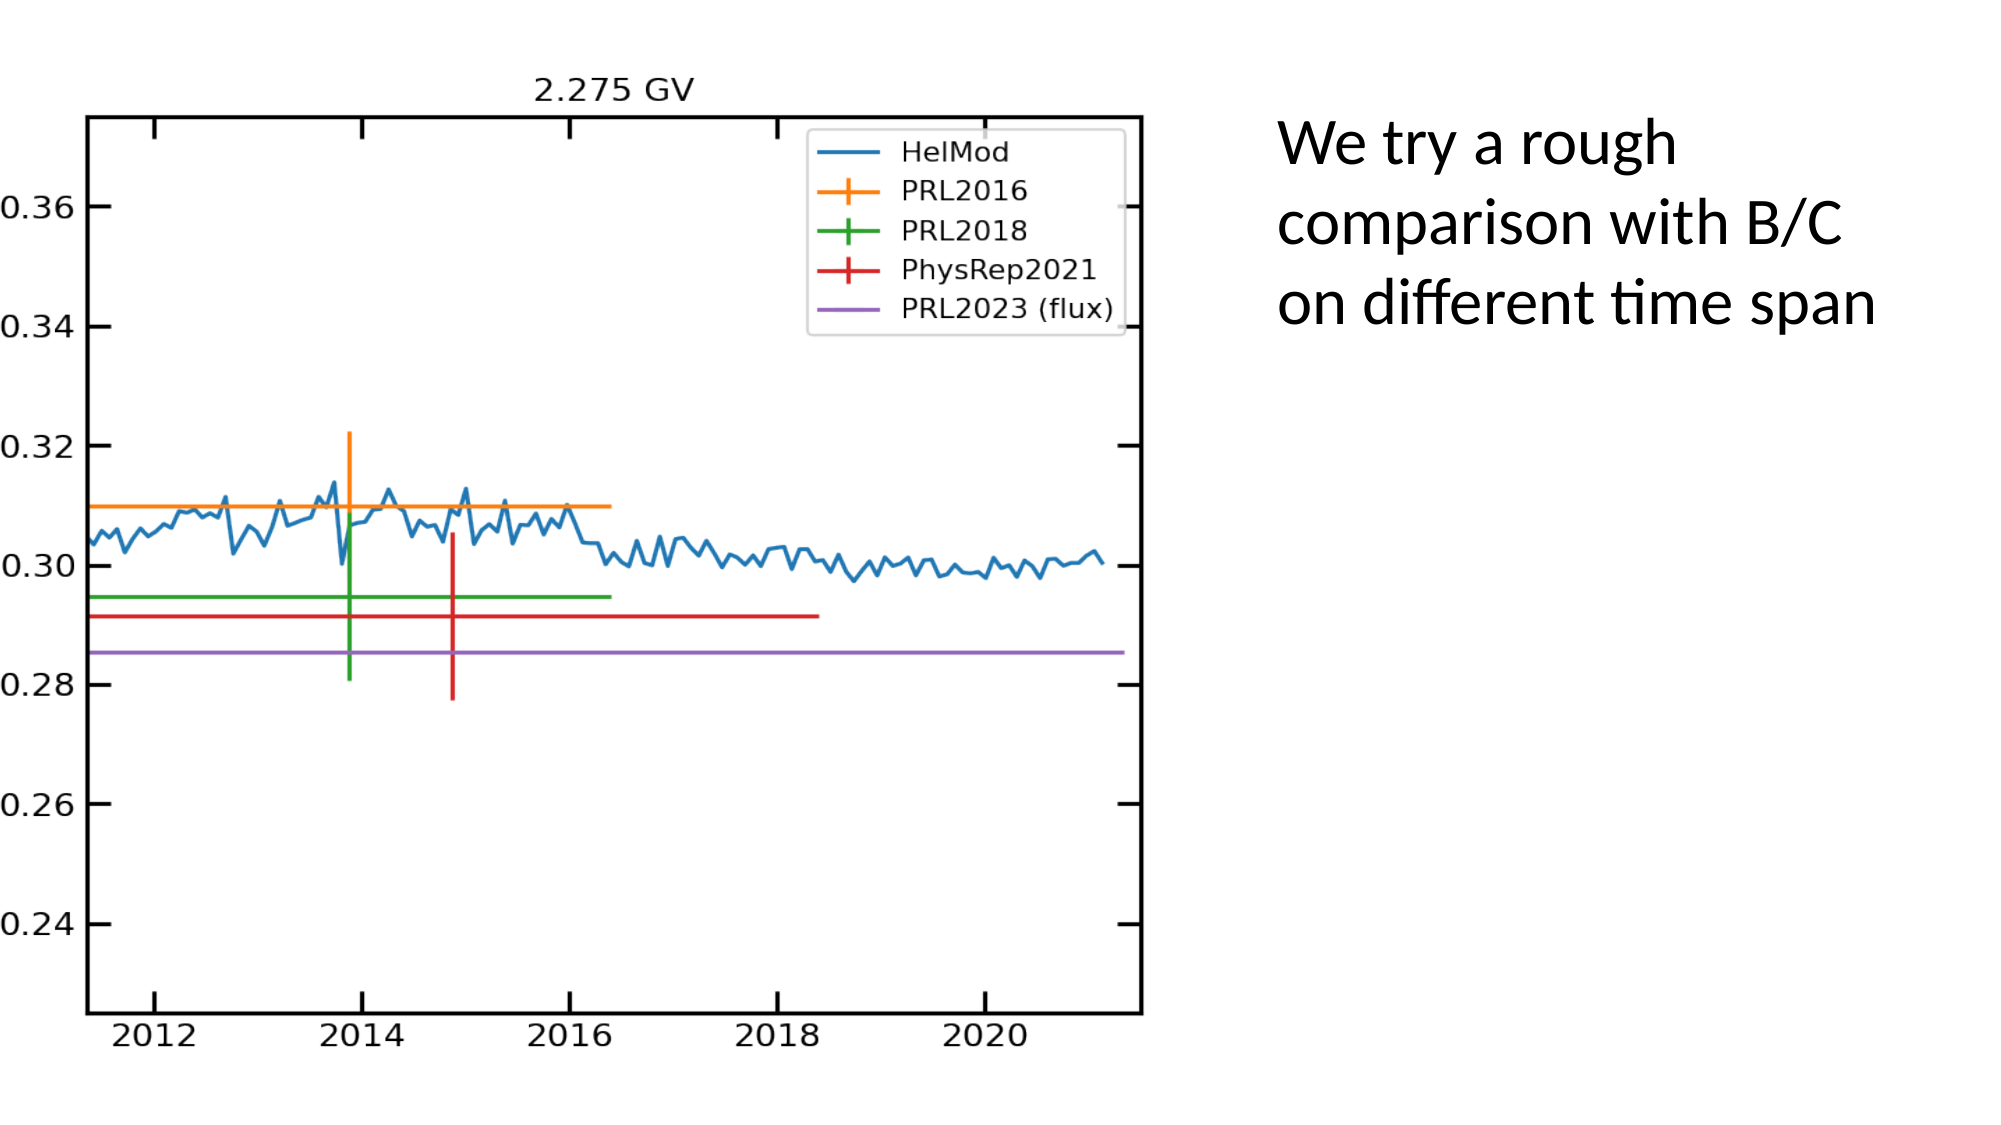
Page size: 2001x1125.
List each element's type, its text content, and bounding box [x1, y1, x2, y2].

picture [0, 0, 1276, 1125]
text_box We try a rough comparison with B/C on different time span [1276, 90, 1937, 346]
